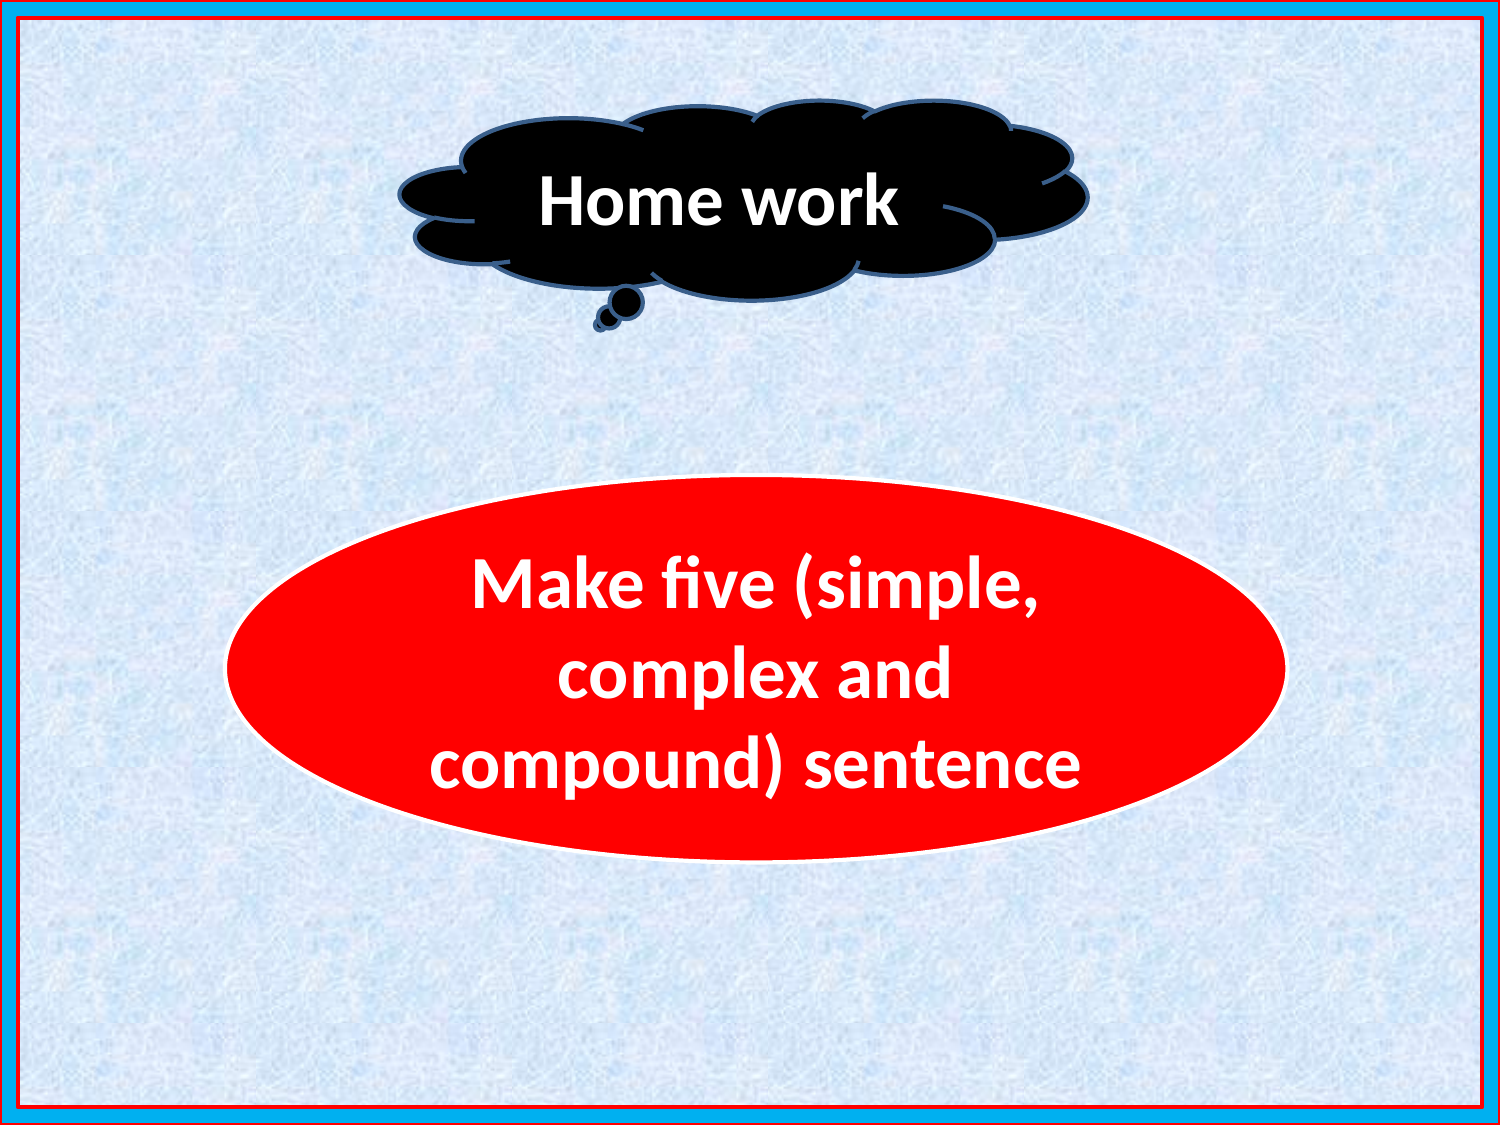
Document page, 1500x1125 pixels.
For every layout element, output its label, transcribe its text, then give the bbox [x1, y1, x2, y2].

text_box [0, 0, 1500, 1125]
text_box Make five (simple, complex and compound) sentence [222, 472, 1290, 865]
text_box Home work [397, 98, 1090, 333]
picture [20, 20, 1480, 1105]
